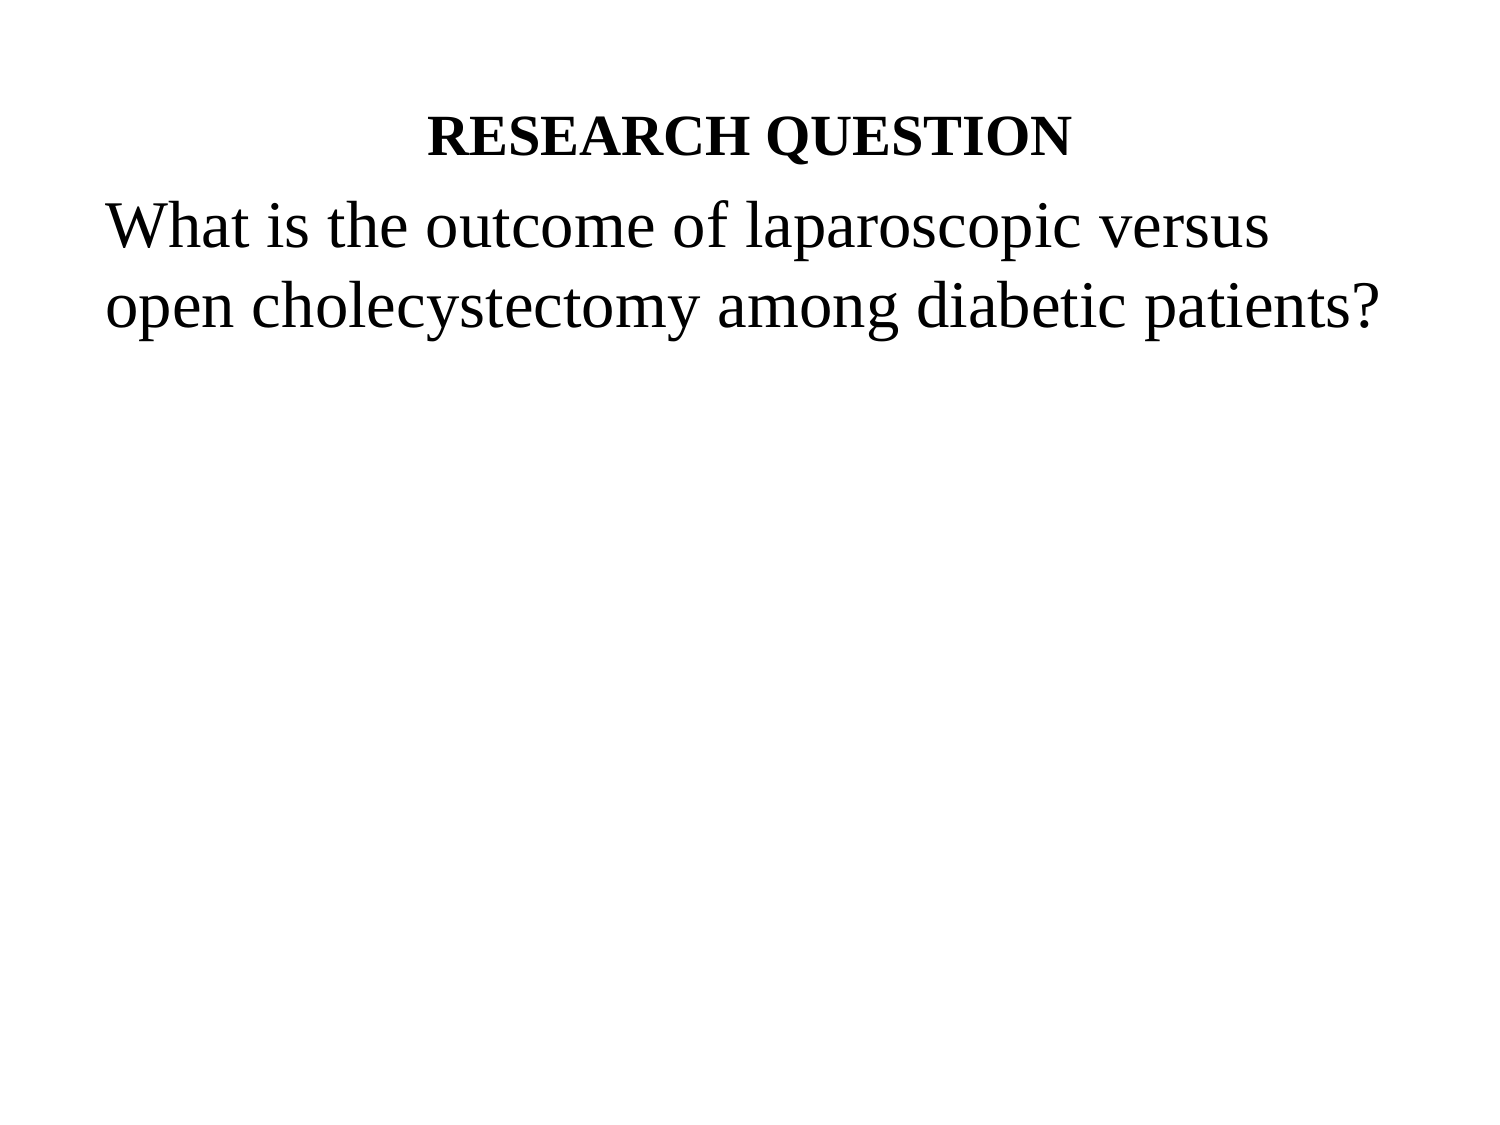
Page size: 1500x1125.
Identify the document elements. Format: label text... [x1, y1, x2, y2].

list RESEARCH QUESTION What is the outcome of laparoscopic versus open cholecystectomy among diabetic patients? [90, 90, 1410, 988]
